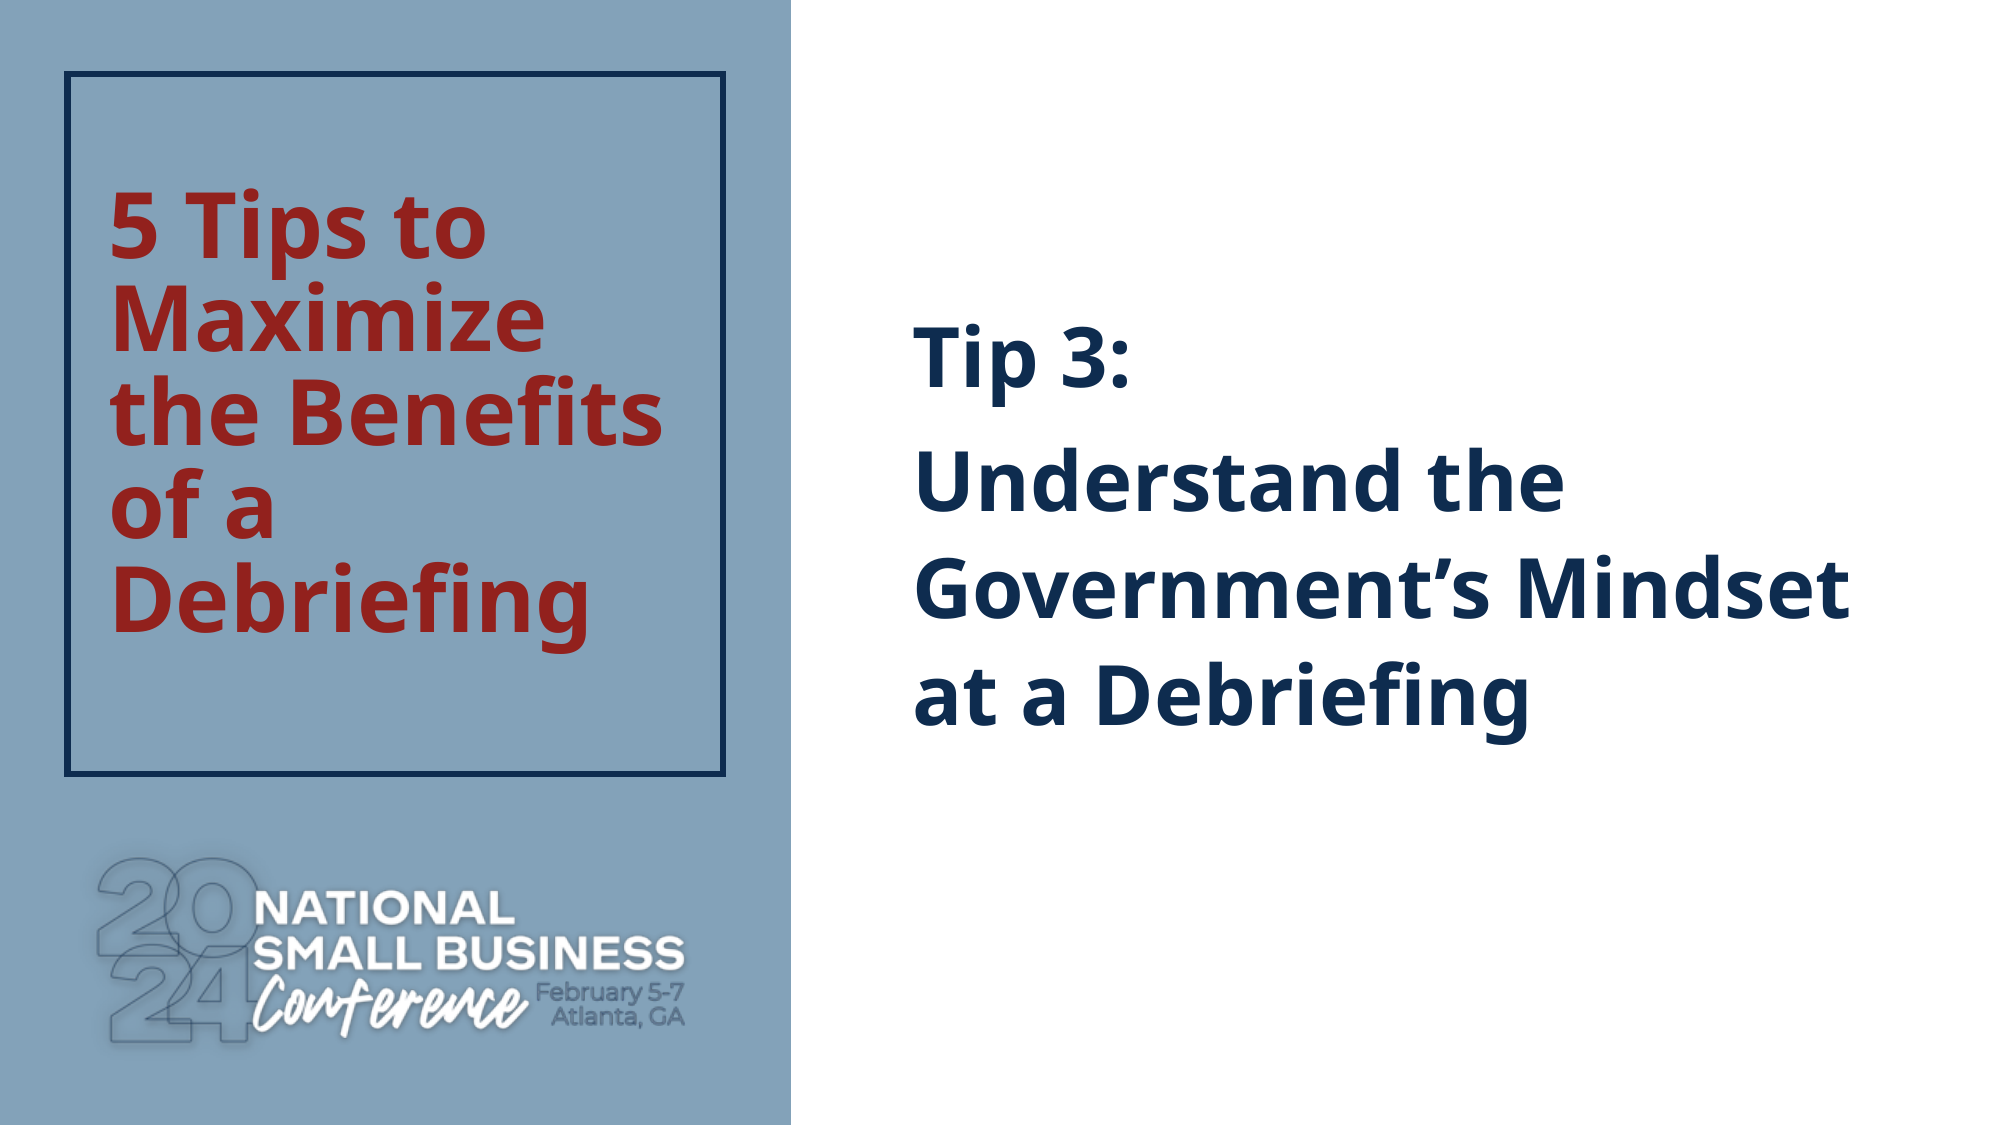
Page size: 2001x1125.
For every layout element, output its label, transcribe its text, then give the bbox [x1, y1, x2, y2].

title 5 Tips to Maximize the Benefits of a Debriefing [93, 107, 708, 728]
picture [67, 806, 724, 1092]
list Tip 3: Understand the Government’s Mindset at a Debriefing [897, 147, 1928, 1019]
